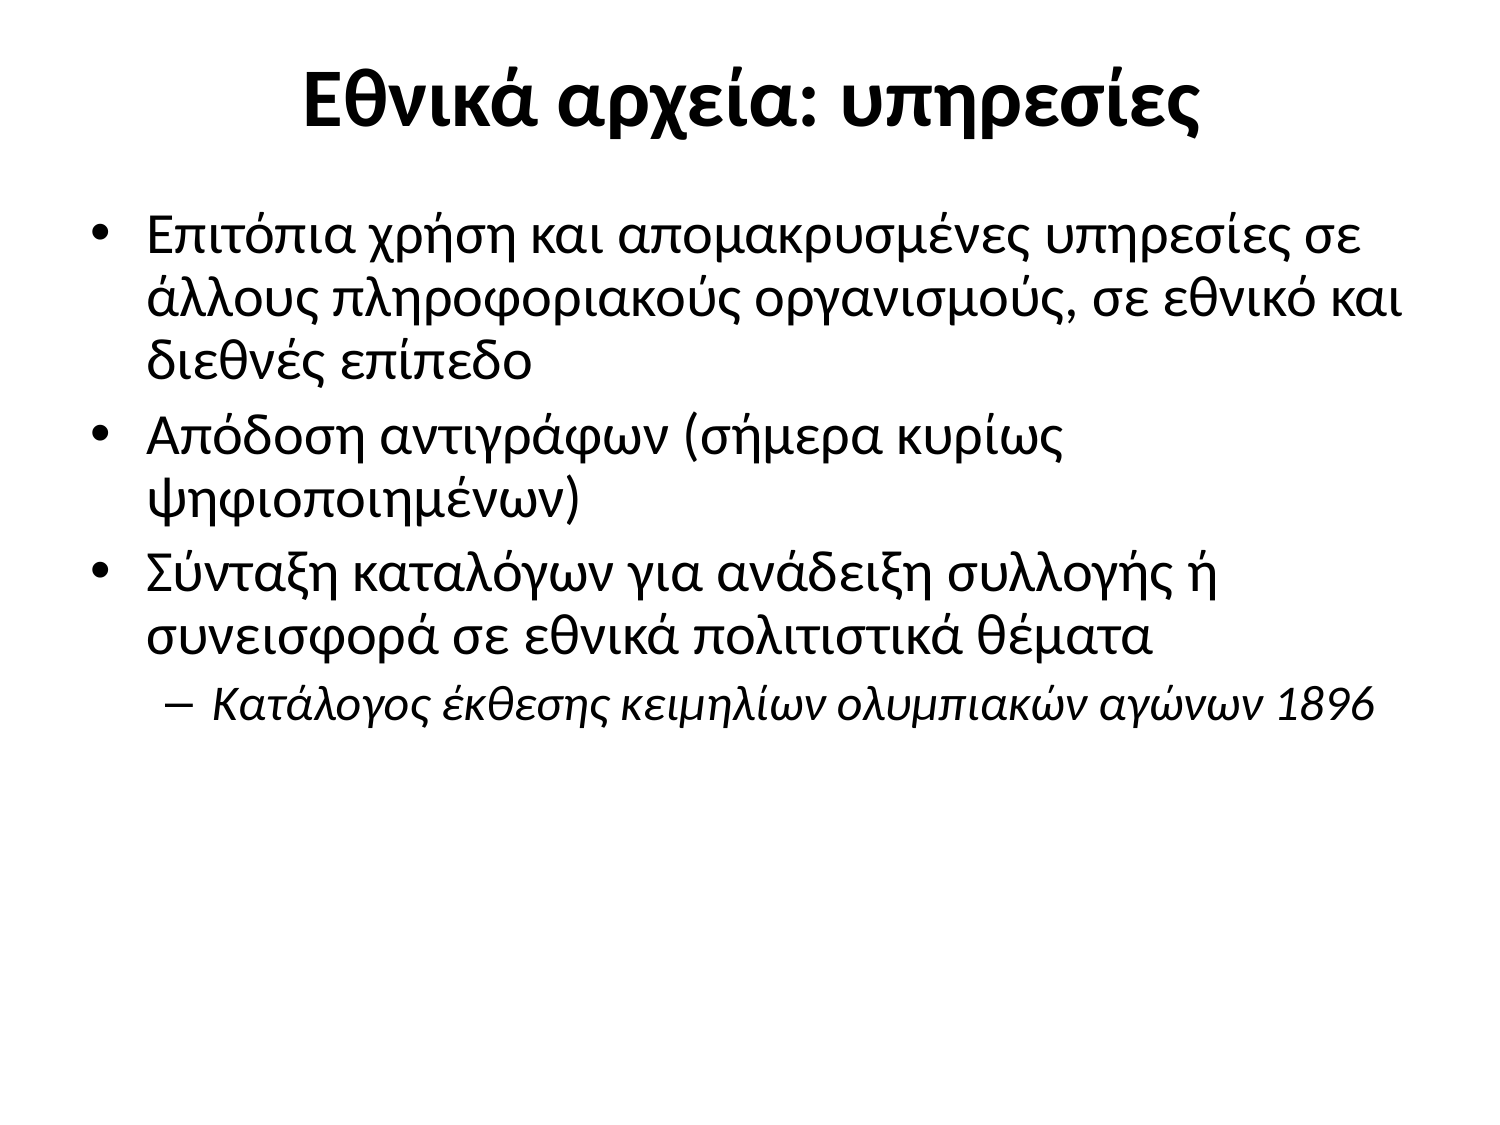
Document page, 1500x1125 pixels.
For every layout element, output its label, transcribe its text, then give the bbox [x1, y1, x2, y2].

title Εθνικά αρχεία: υπηρεσίες [76, 19, 1427, 169]
list Επιτόπια χρήση και απομακρυσμένες υπηρεσίες σε άλλους πληροφοριακούς οργανισμούς, σε εθνικό και διεθνές επίπεδο Απόδοση αντιγράφων (σήμερα κυρίως ψηφιοποιημένων) Σύνταξη καταλόγων για ανάδειξη συλλογής ή συνεισφορά σε εθνικά πολιτιστικά θέματα Κατάλογος έκθεσης κειμηλίων ολυμπιακών αγώνων 1896 [75, 196, 1425, 1024]
